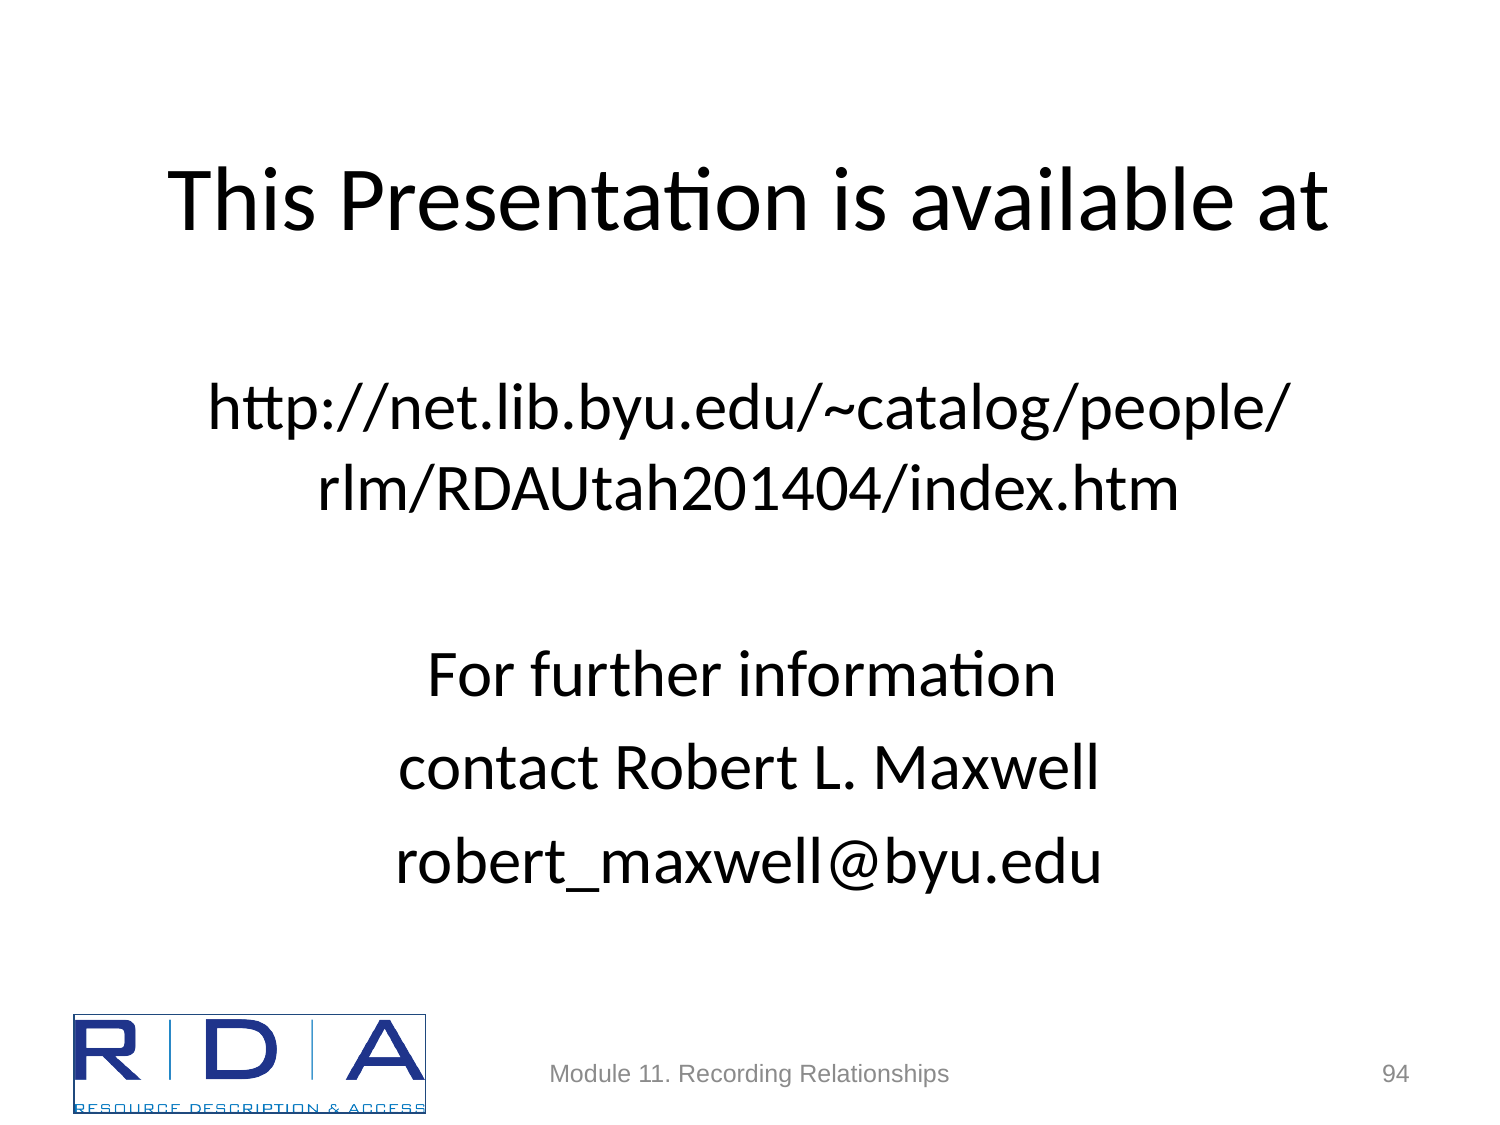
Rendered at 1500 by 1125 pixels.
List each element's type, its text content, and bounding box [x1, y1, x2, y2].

list http://net.lib.byu.edu/~catalog/people/rlm/RDAUtah201404/index.htm For further information contact Robert L. Maxwell robert_maxwell@byu.edu [125, 262, 1375, 1000]
title This Presentation is available at [75, 45, 1425, 233]
slide_number 94 [1074, 1042, 1425, 1103]
picture [75, 1015, 425, 1112]
footer Module 11. Recording Relationships [512, 1042, 988, 1103]
